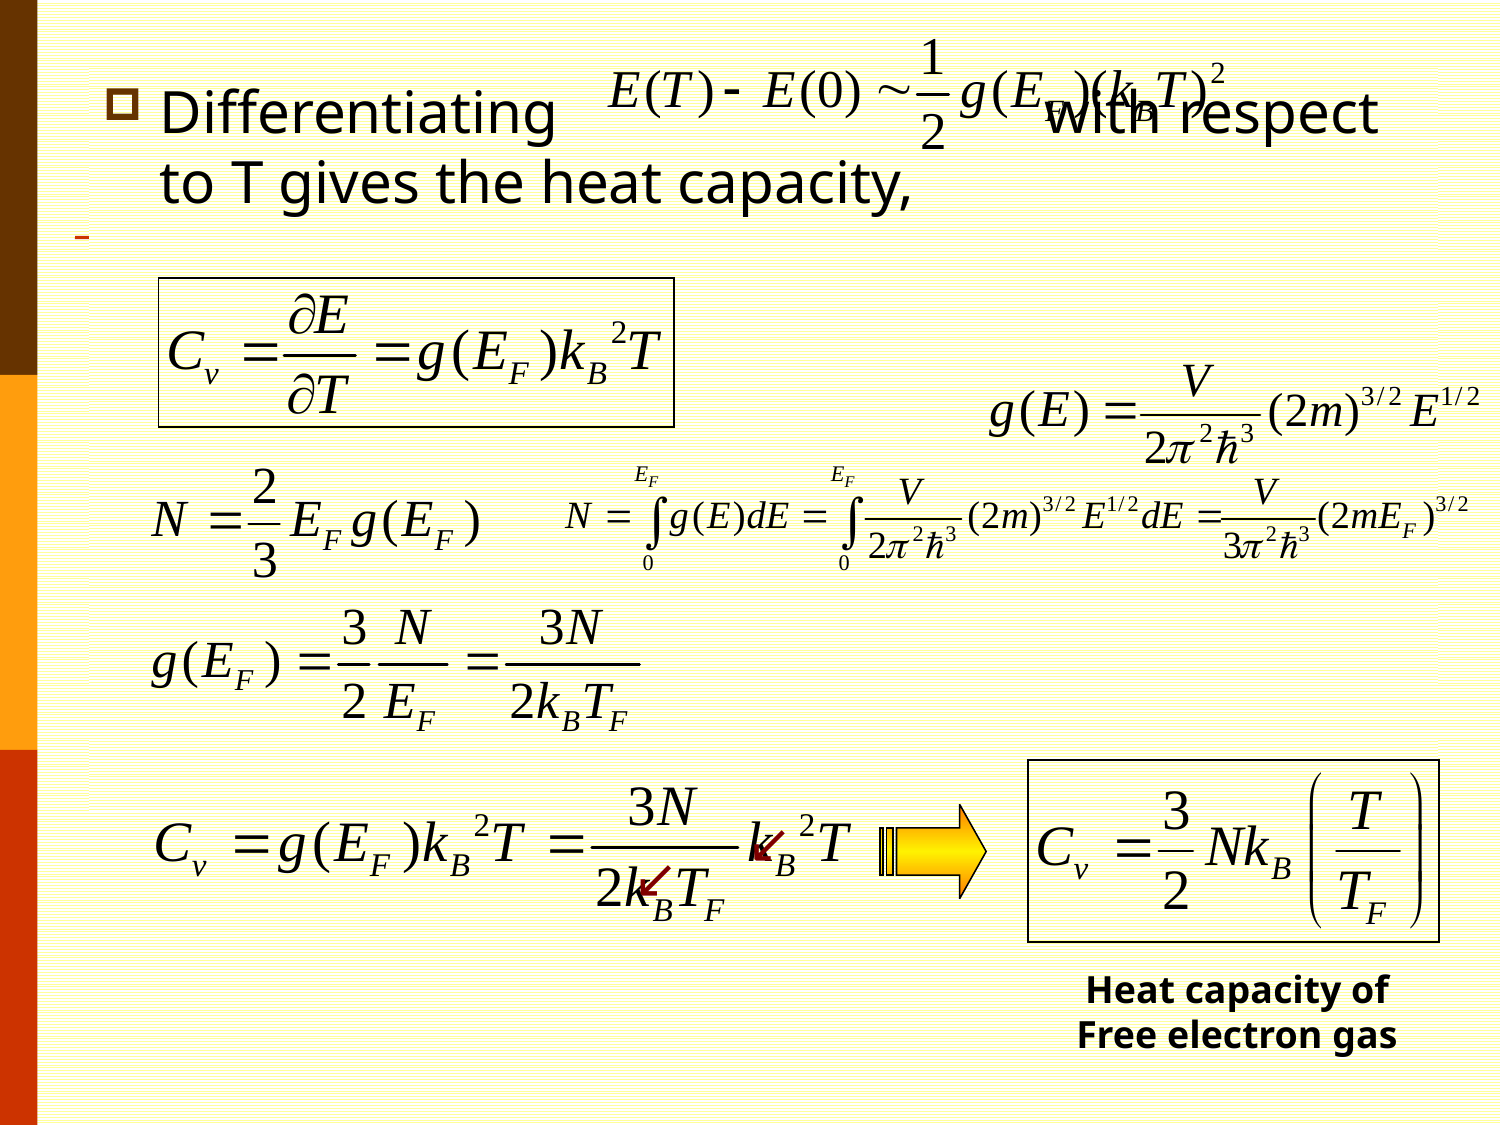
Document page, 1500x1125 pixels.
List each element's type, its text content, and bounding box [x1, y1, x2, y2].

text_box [598, 23, 1238, 162]
text_box Heat capacity of Free electron gas [1061, 958, 1413, 1064]
text_box [886, 827, 894, 876]
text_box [627, 839, 695, 911]
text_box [741, 804, 809, 876]
text_box [896, 804, 987, 899]
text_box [1028, 760, 1439, 942]
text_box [146, 770, 867, 934]
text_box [557, 457, 1477, 580]
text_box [140, 453, 651, 742]
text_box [159, 278, 674, 427]
text_box [879, 827, 884, 876]
list Differentiating with respect to T gives the heat capacity, [88, 67, 1439, 811]
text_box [979, 350, 1489, 475]
